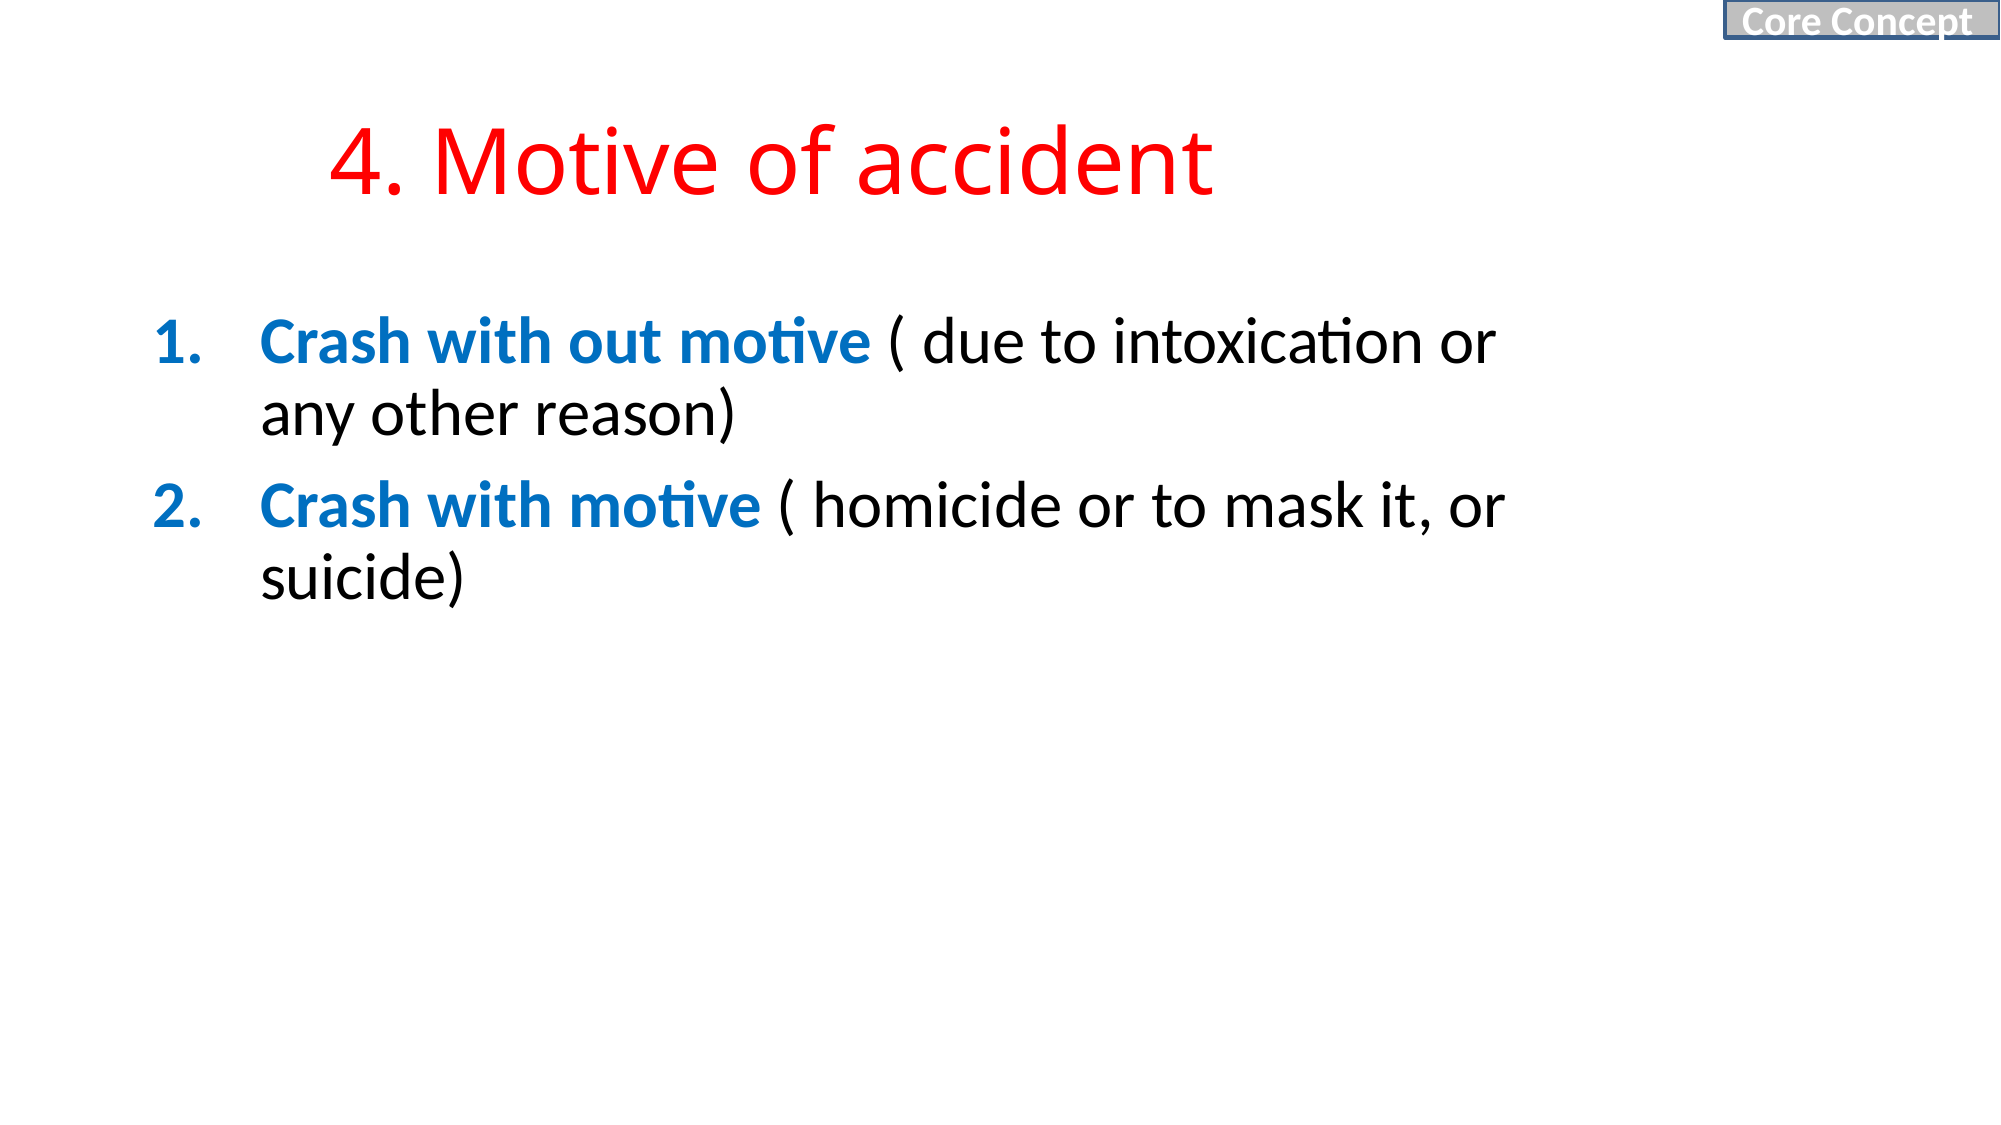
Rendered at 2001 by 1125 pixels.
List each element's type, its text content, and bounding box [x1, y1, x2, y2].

text_box Core Concept [1723, 0, 2000, 40]
title 4. Motive of accident [113, 32, 1887, 291]
text_box Crash with out motive ( due to intoxication or any other reason) Crash with motive ( homicide or to mask it, or suicide) [150, 292, 1512, 613]
